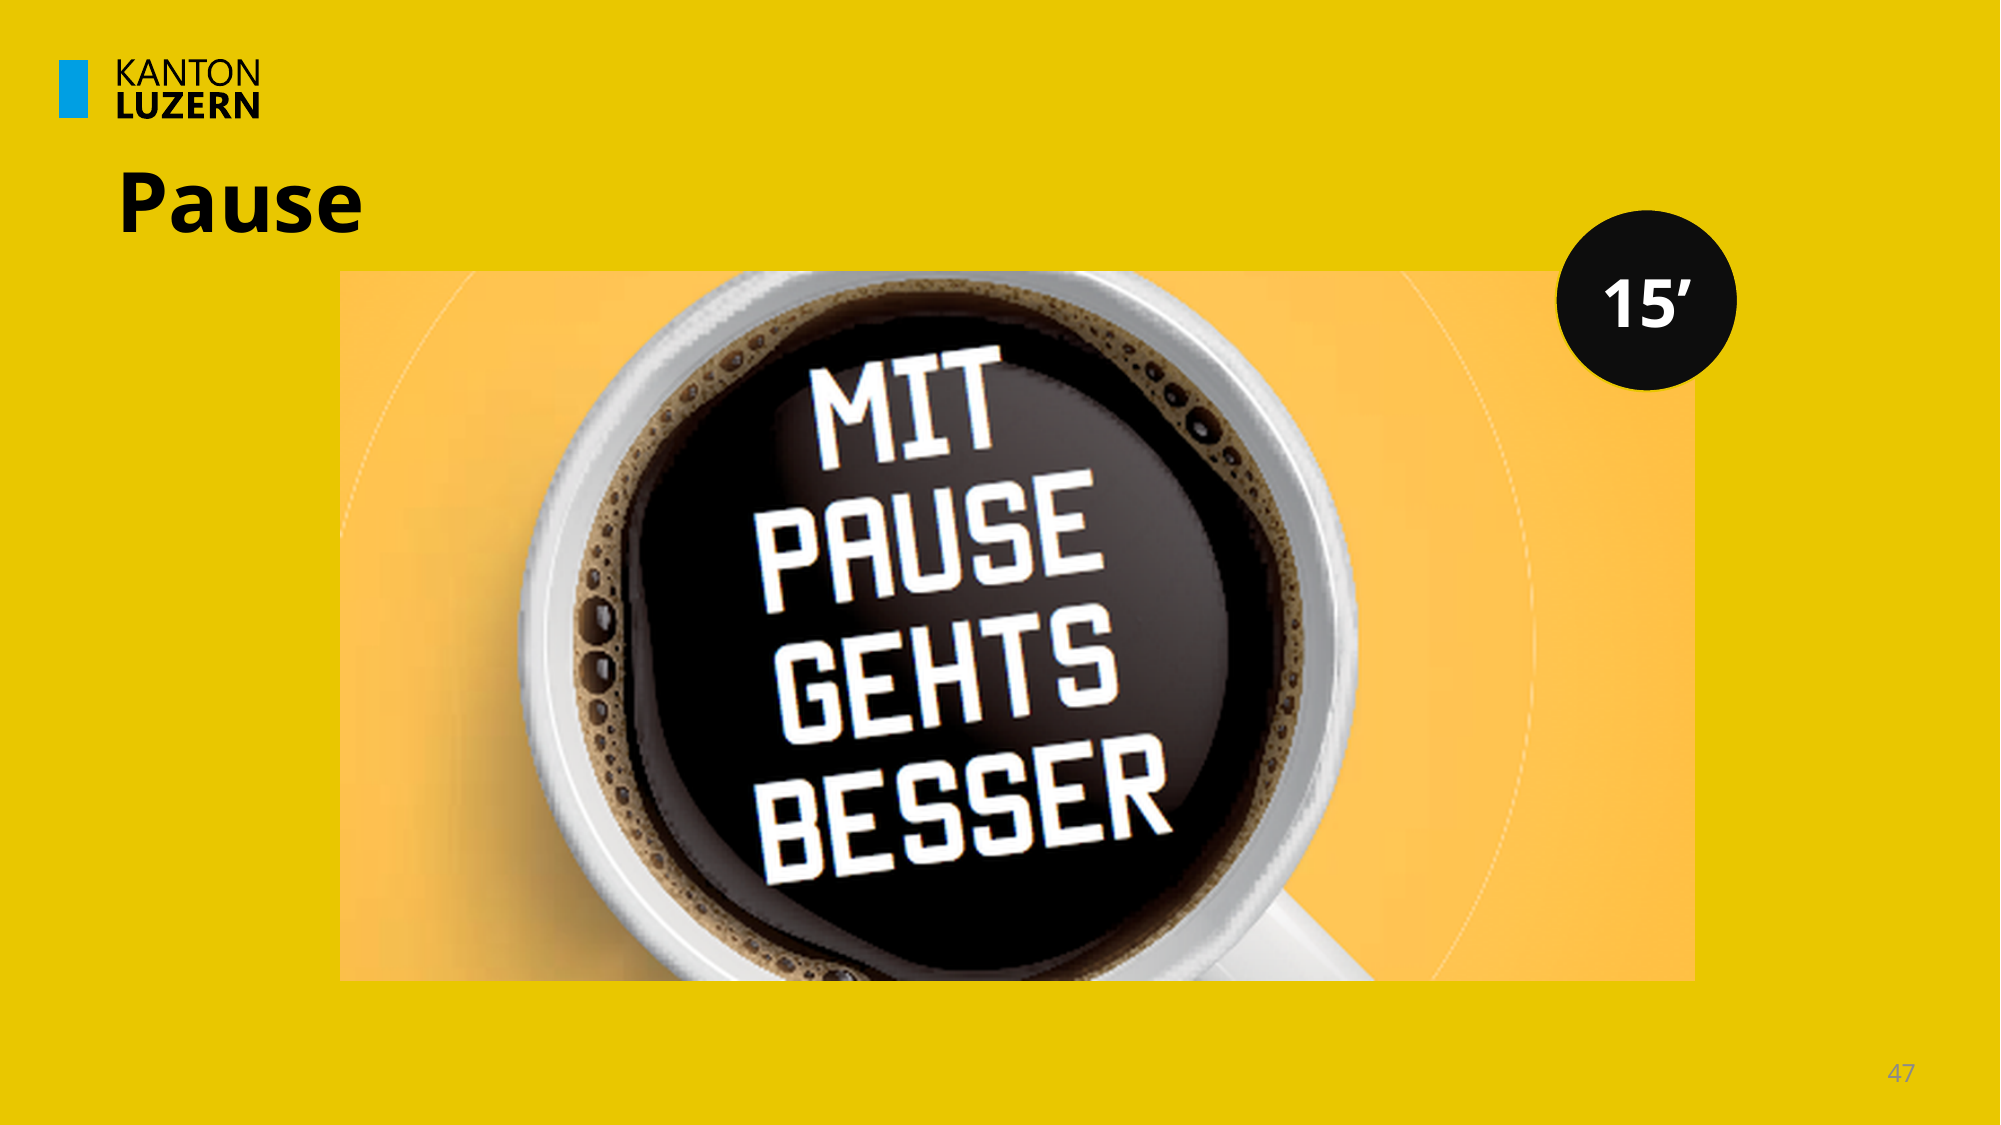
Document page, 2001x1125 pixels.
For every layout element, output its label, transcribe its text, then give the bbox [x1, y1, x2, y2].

title Pause [101, 153, 1933, 272]
slide_number 47 [1694, 1045, 1932, 1105]
text_box 15’ [1559, 208, 1739, 379]
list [340, 271, 1695, 981]
